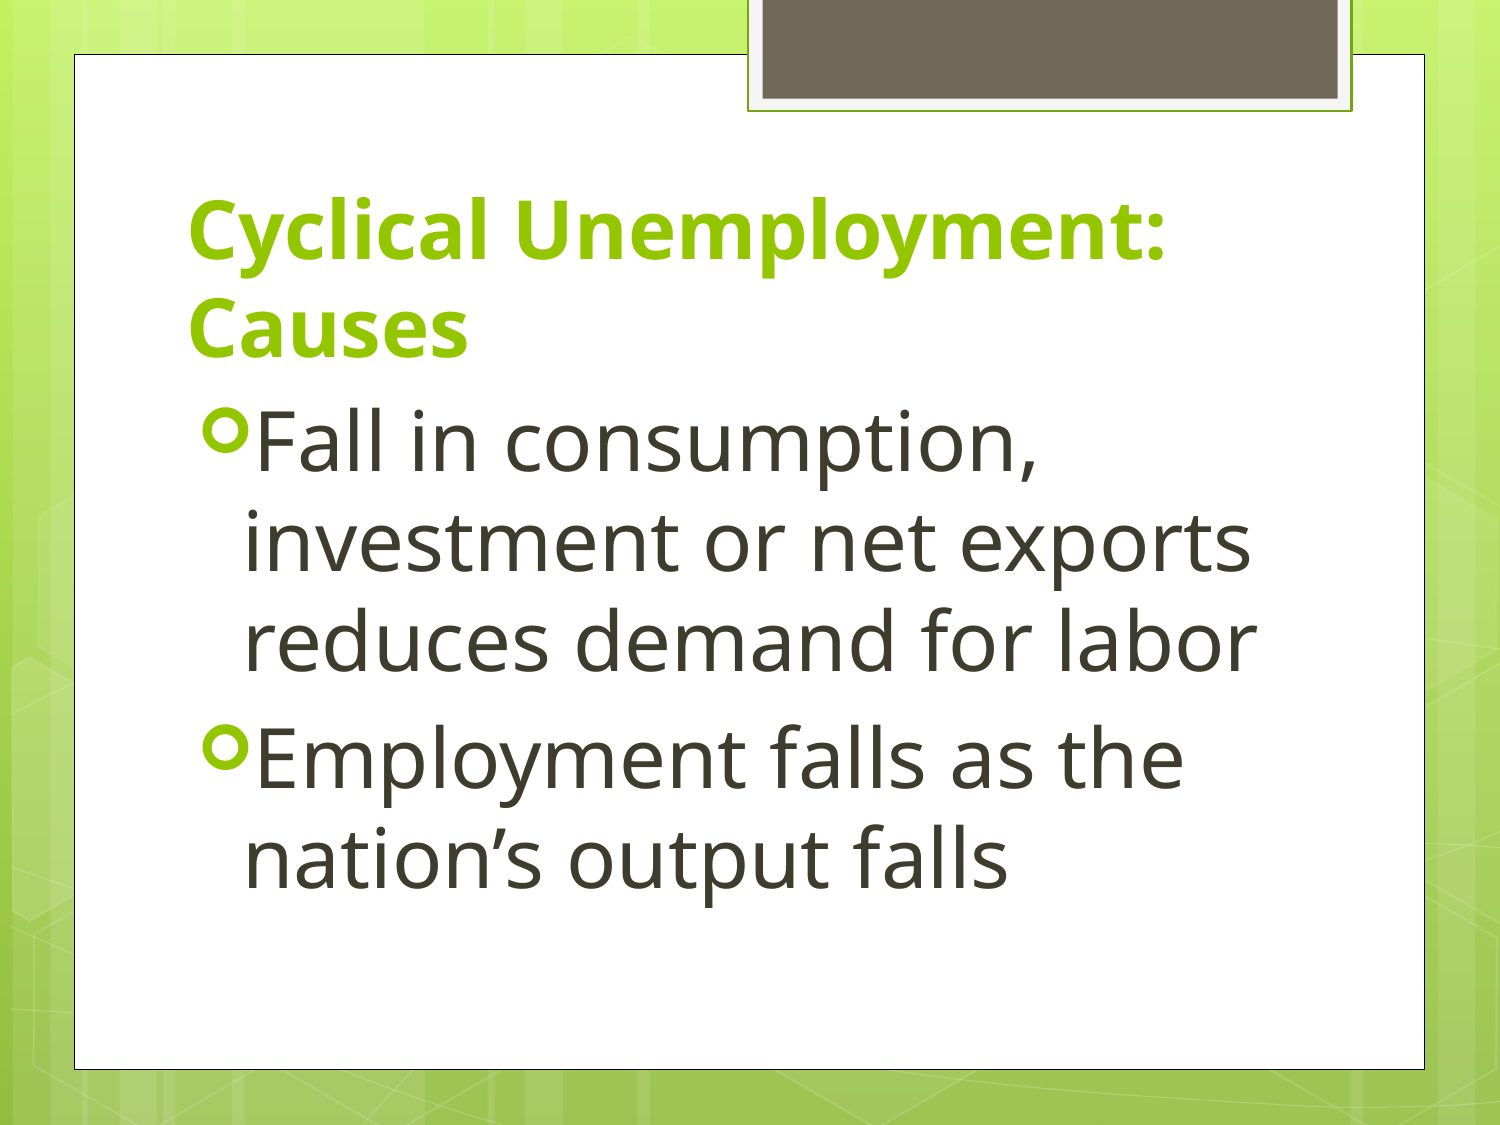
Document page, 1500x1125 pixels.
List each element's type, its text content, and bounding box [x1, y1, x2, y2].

title Cyclical Unemployment: Causes [171, 168, 1324, 382]
list Fall in consumption, investment or net exports reduces demand for labor Employment falls as the nation’s output falls [171, 381, 1283, 957]
